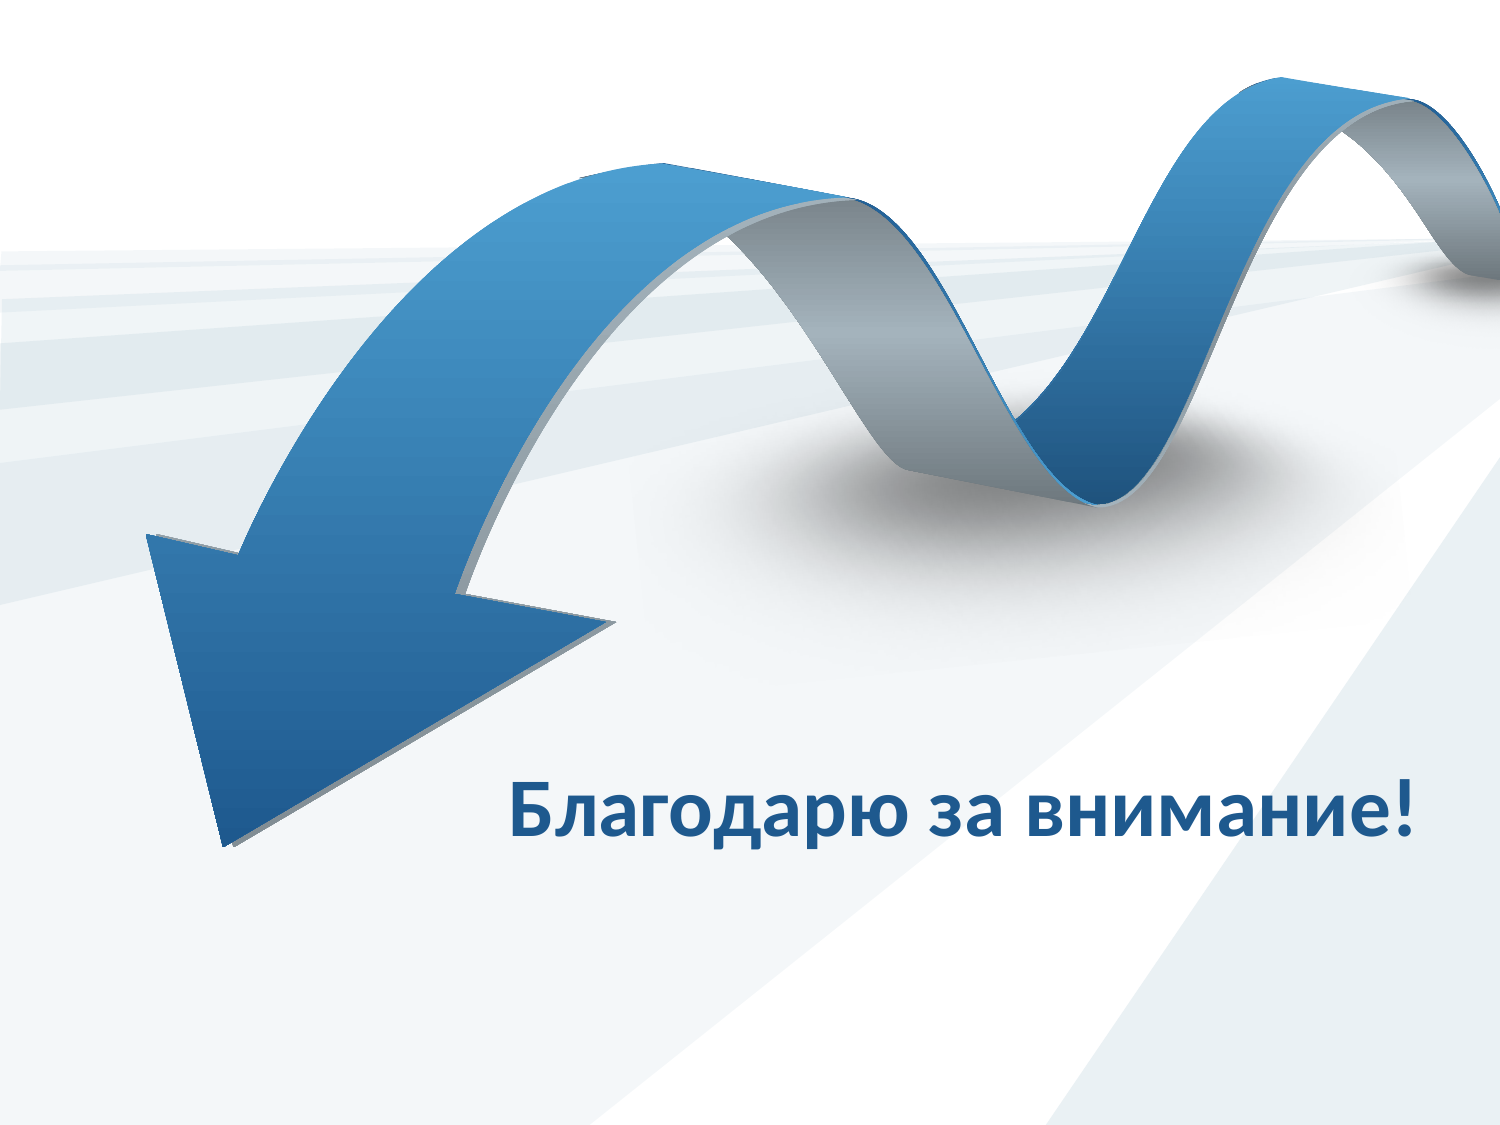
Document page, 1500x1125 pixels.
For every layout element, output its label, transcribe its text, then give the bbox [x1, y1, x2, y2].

title Благодарю за внимание! [383, 692, 1434, 914]
picture [986, 358, 1067, 419]
picture [622, 243, 1500, 692]
